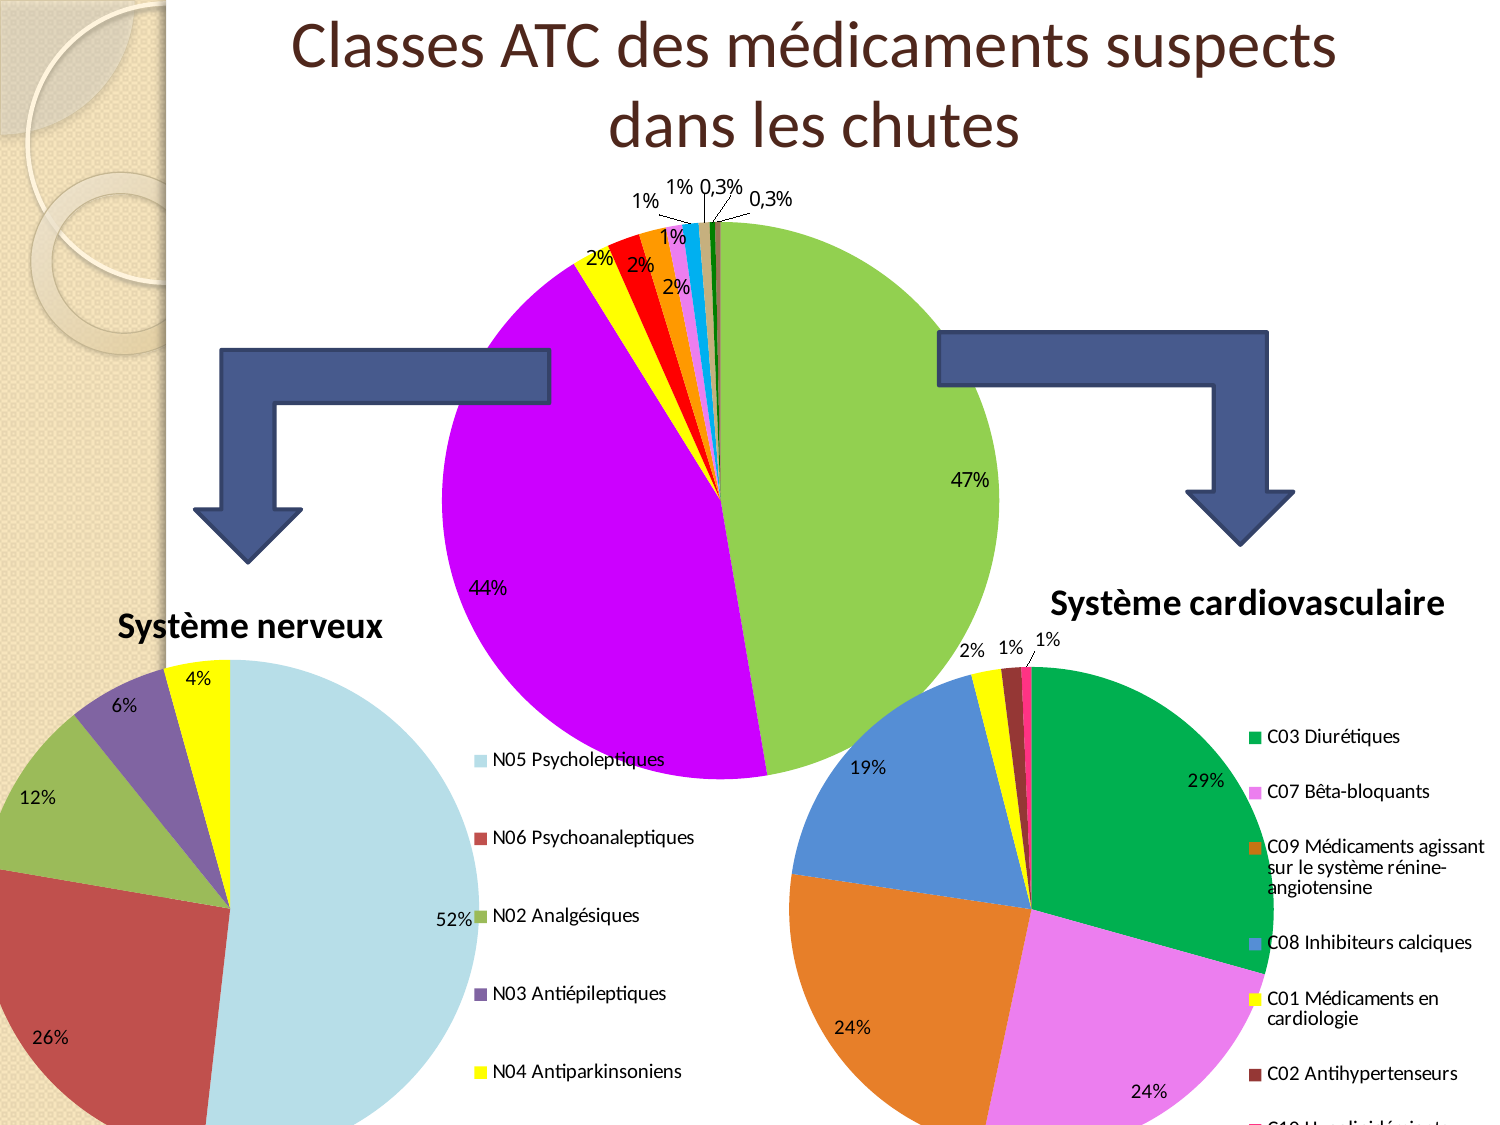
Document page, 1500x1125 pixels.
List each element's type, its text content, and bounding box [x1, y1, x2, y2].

text_box Classes ATC des médicaments suspects dans les chutes [253, 23, 1376, 161]
chart [0, 172, 1500, 1125]
